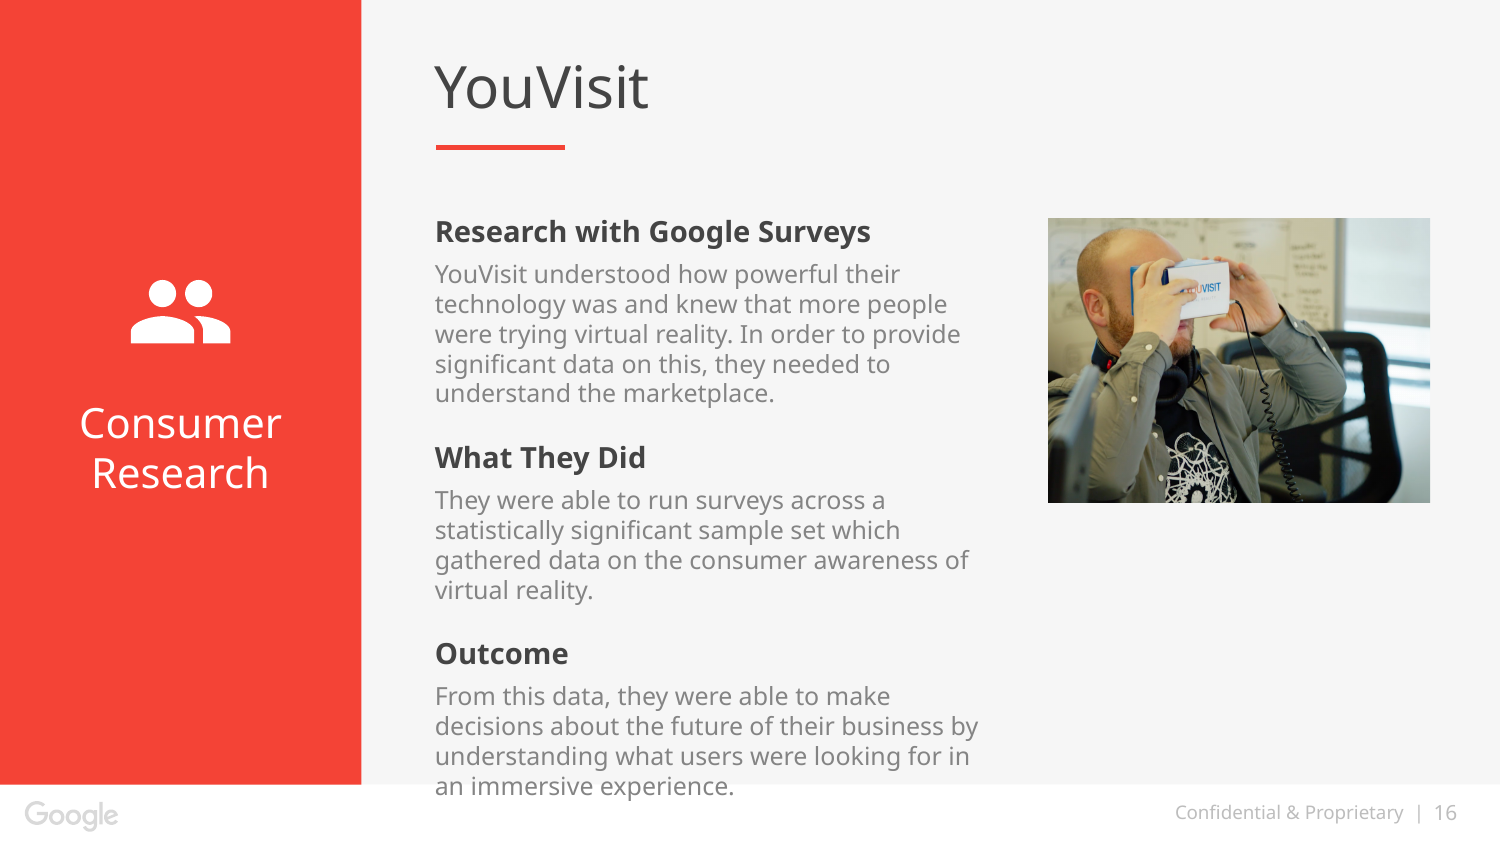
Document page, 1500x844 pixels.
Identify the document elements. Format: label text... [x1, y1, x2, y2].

text_box [194, 316, 231, 344]
picture [1047, 217, 1431, 504]
title Consumer Research [13, 382, 348, 509]
text_box [130, 316, 195, 344]
text_box [185, 279, 213, 308]
text_box [148, 279, 177, 308]
text_box [0, 0, 362, 785]
list Research with Google Surveys YouVisit understood how powerful their technology was and knew that more people were trying virtual reality. In order to provide significant data on this, they needed to understand the marketplace. What They Did They were able to run surveys across a statistically significant sample set which gathered data on the consumer awareness of virtual reality. Outcome From this data, they were able to make decisions about the future of their business by understanding what users were looking for in an immersive experience. [423, 201, 1014, 785]
title YouVisit [419, 35, 1195, 127]
